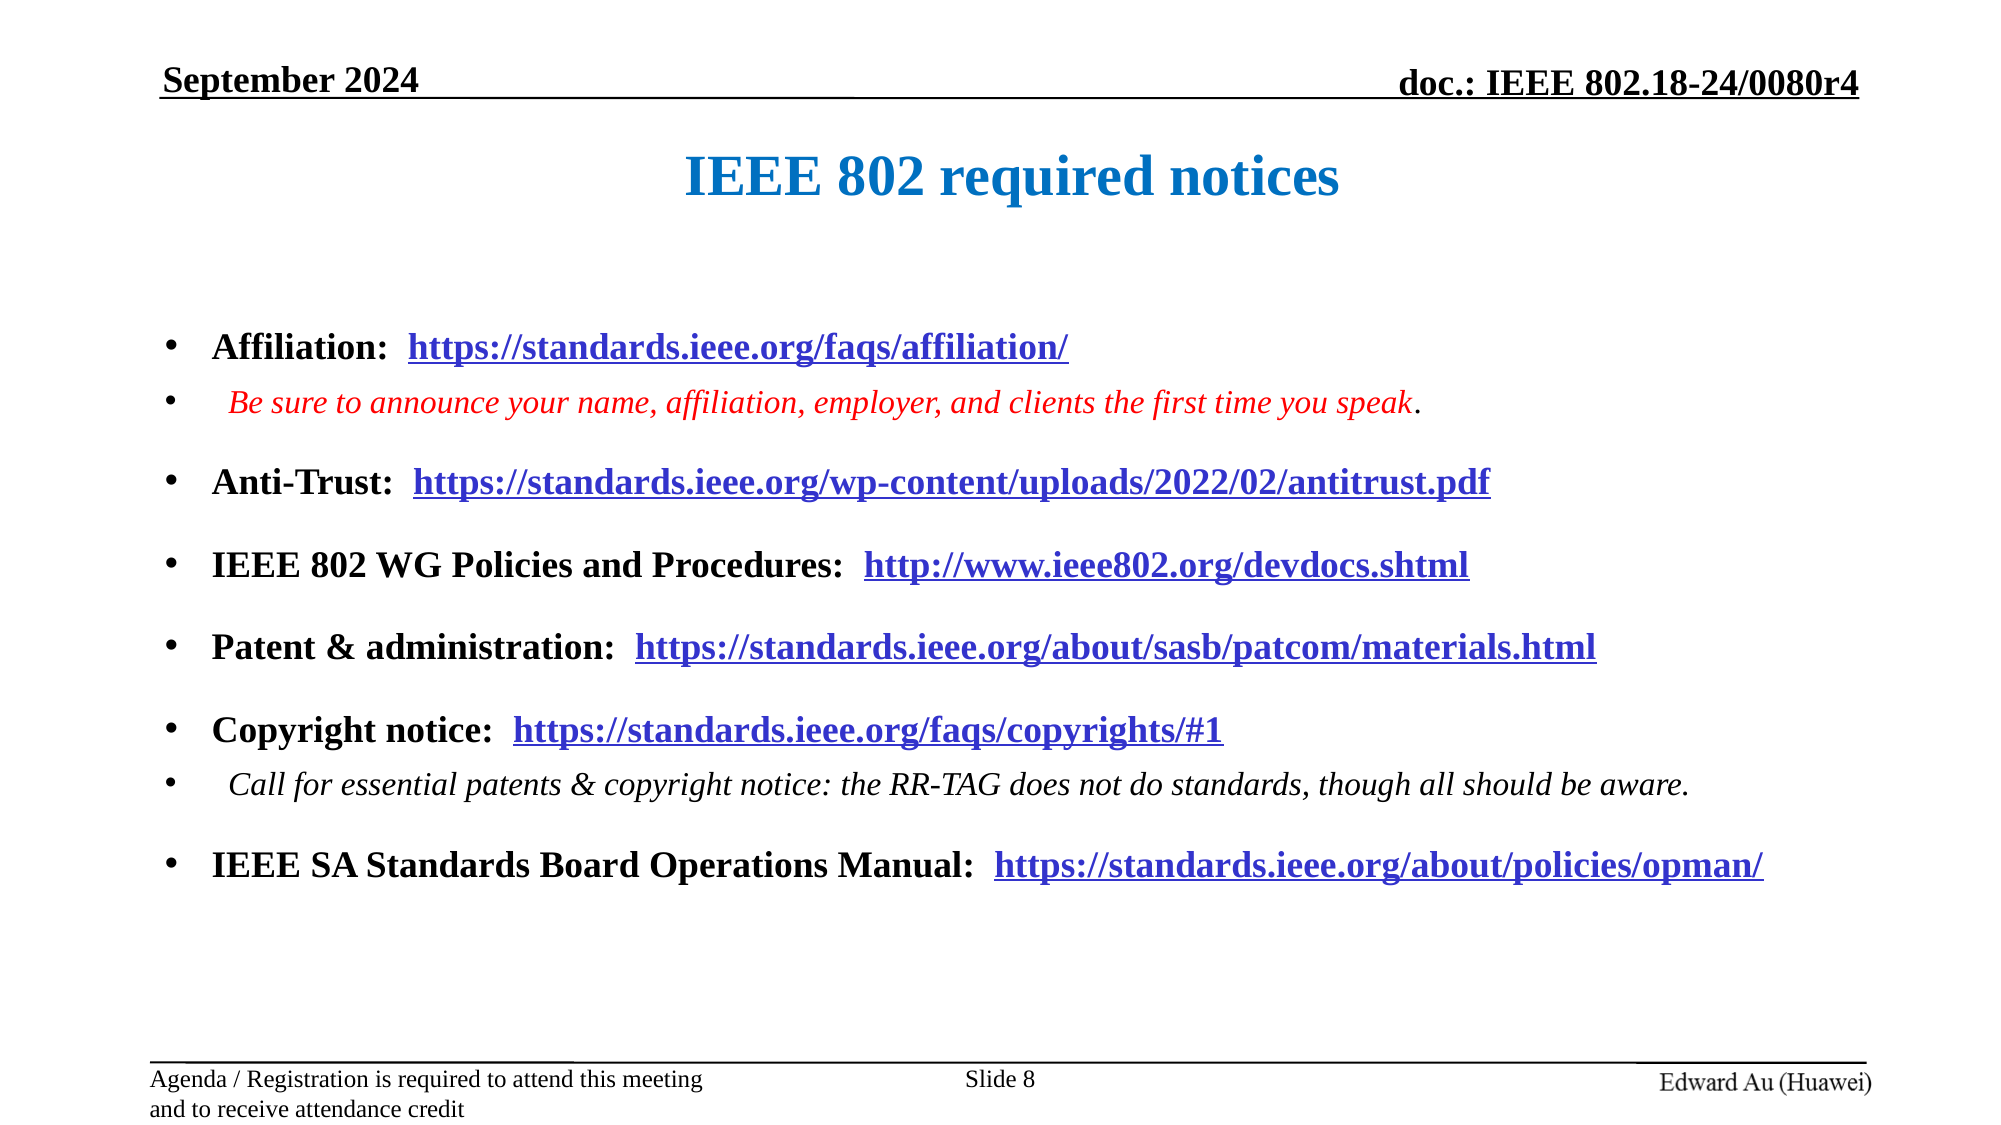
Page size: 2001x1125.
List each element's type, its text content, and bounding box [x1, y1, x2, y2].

text_box Affiliation: https://standards.ieee.org/faqs/affiliation/ Be sure to announce your name, affiliation, employer, and clients the first time you speak. Anti-Trust: https://standards.ieee.org/wp-content/uploads/2022/02/antitrust.pdf IEEE 802 WG Policies and Procedures: http://www.ieee802.org/devdocs.shtml Patent & administration: https://standards.ieee.org/about/sasb/patcom/materials.html Copyright notice: https://standards.ieee.org/faqs/copyrights/#1 Call for essential patents & copyright notice: the RR-TAG does not do standards, though all should be aware. IEEE SA Standards Board Operations Manual: https://standards.ieee.org/about/policies/opman/ [149, 262, 1875, 1028]
slide_number Slide 8 [925, 1061, 1076, 1123]
picture [1174, 1058, 1887, 1113]
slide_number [162, 54, 526, 99]
title IEEE 802 required notices [162, 99, 1864, 246]
